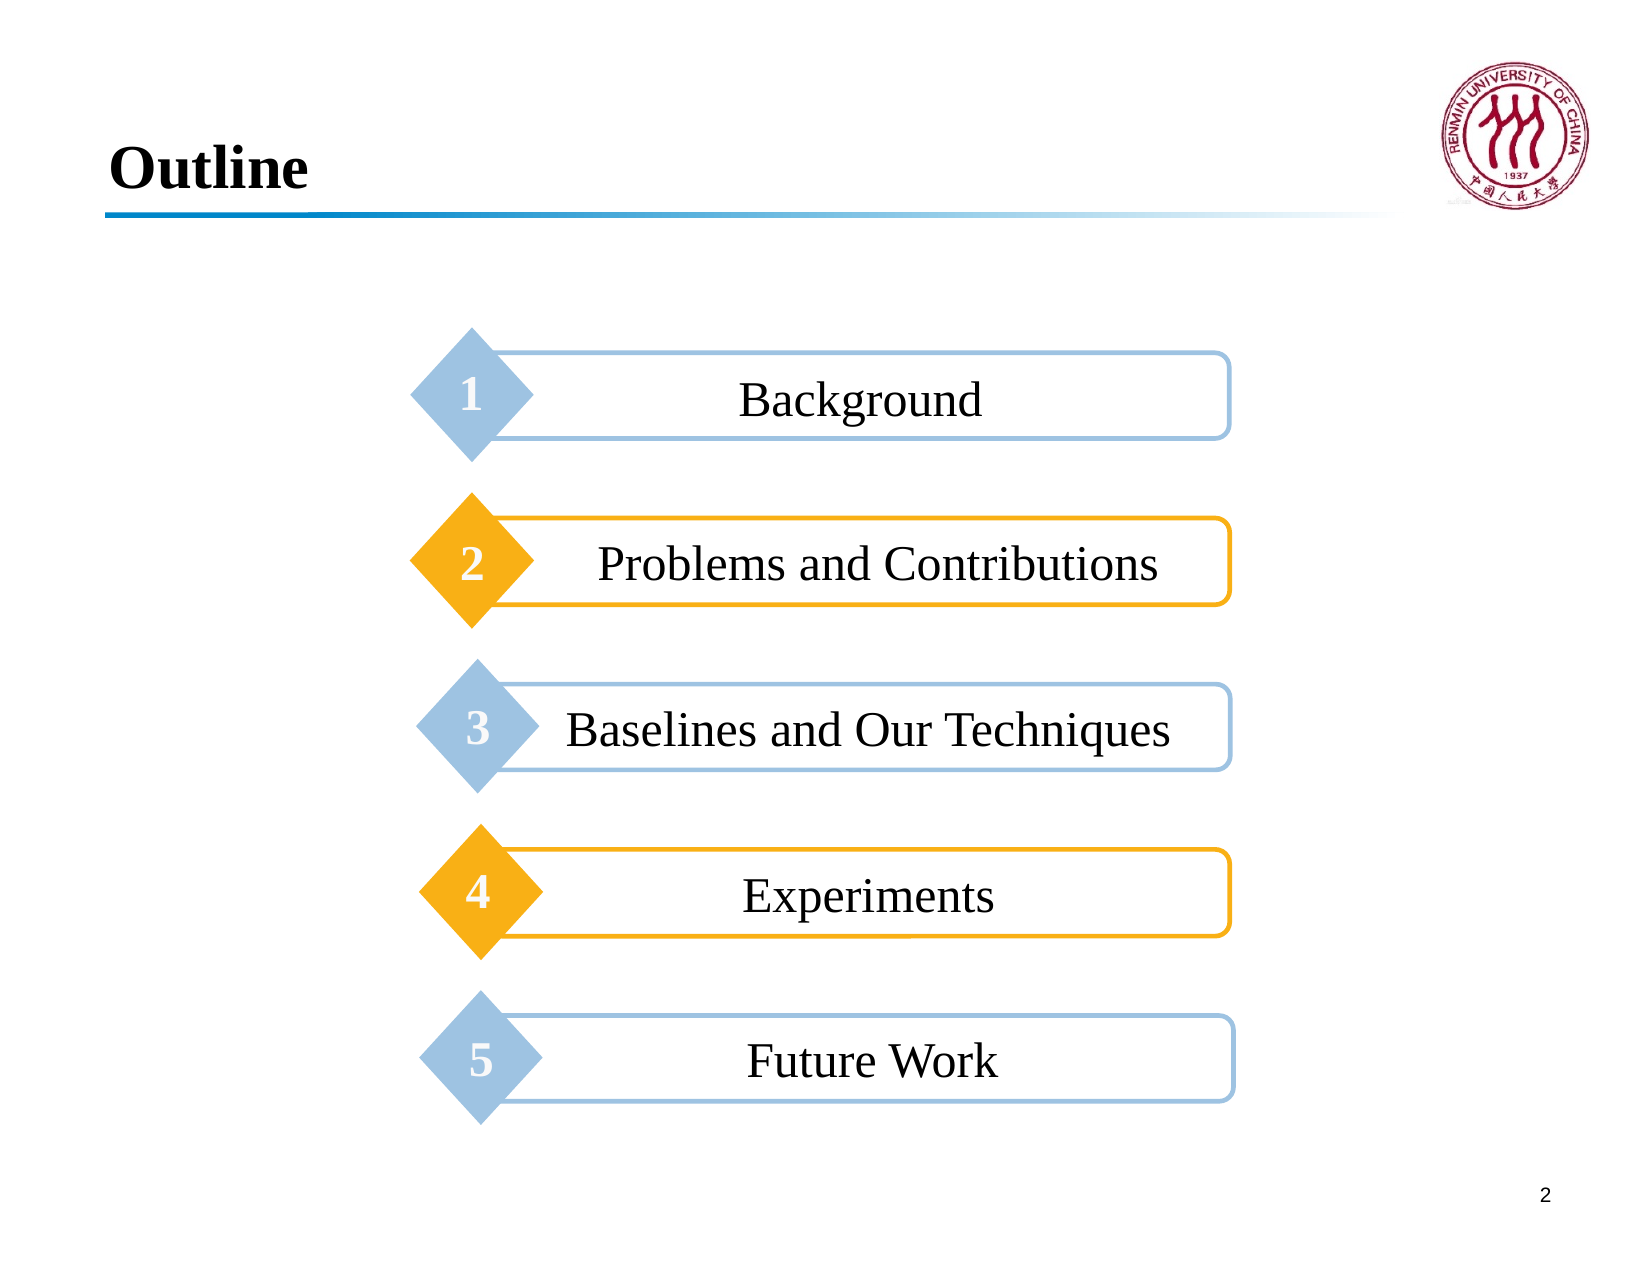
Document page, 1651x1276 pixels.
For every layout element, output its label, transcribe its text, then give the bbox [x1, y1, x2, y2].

picture [1439, 60, 1591, 211]
text_box [102, 210, 1406, 221]
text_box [421, 992, 1234, 1123]
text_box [421, 826, 1230, 958]
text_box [412, 330, 1230, 460]
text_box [412, 495, 1230, 626]
title Outline [92, 117, 1569, 171]
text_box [418, 661, 1231, 791]
